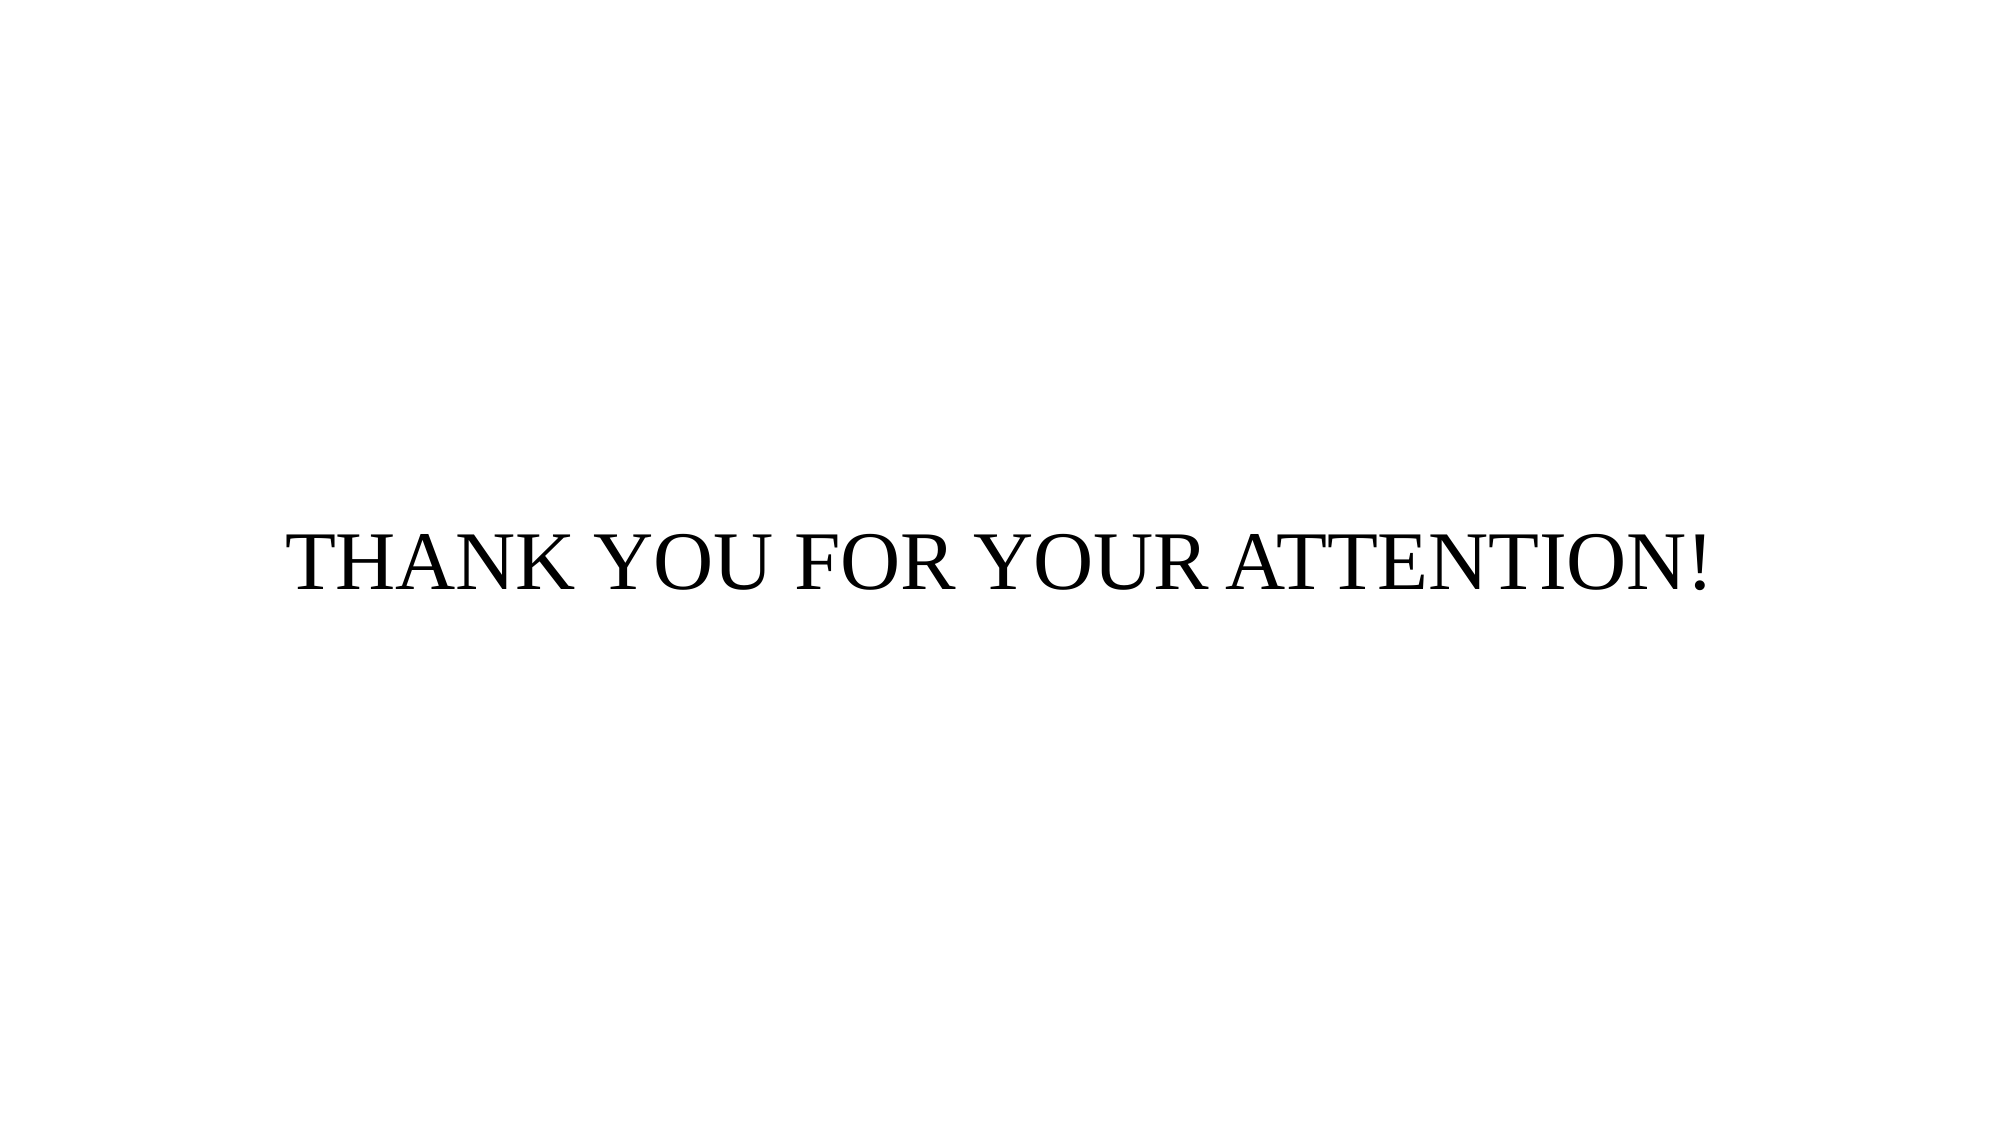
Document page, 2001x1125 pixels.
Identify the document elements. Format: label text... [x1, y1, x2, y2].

list THANK YOU FOR YOUR ATTENTION! [137, 0, 1863, 1125]
